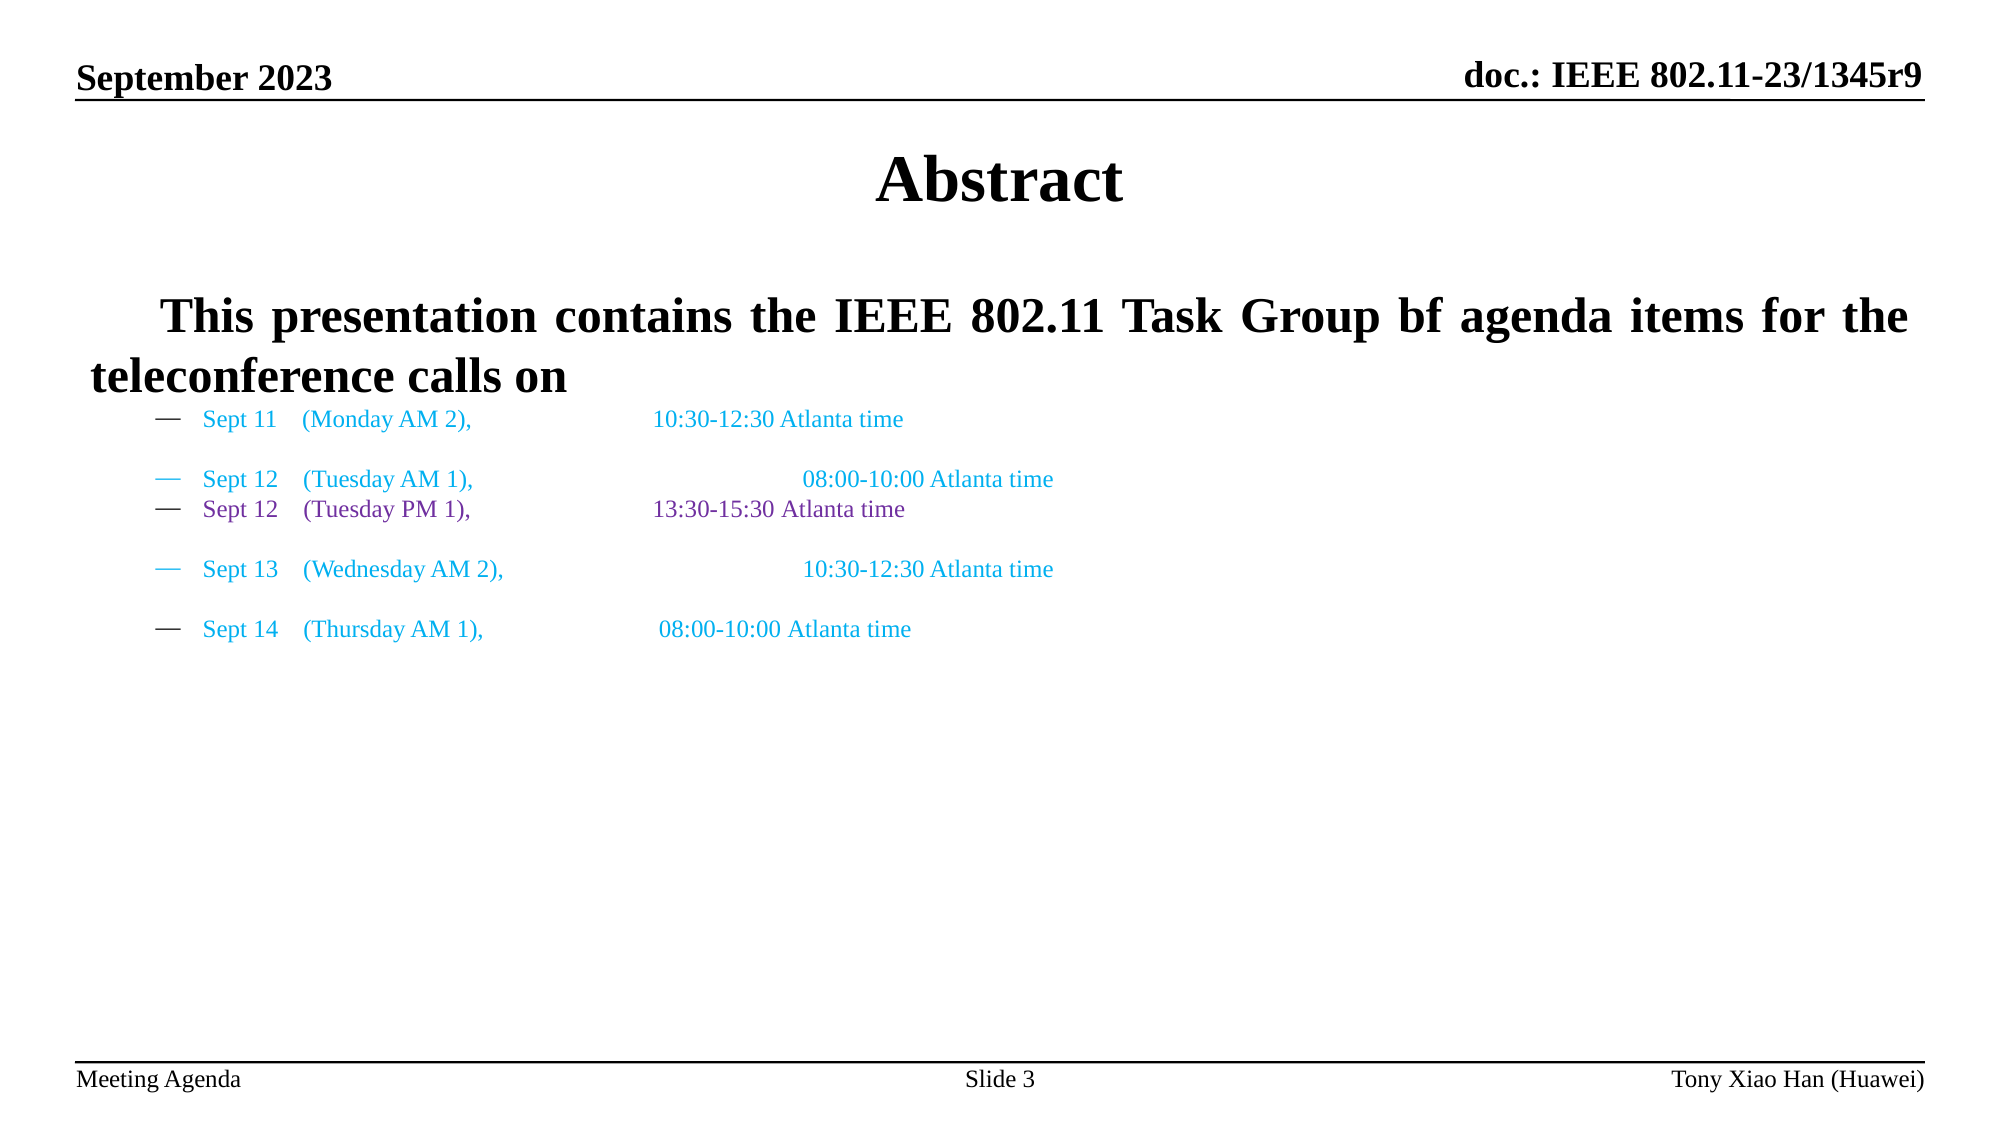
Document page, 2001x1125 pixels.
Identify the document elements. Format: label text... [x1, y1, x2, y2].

text_box Abstract [362, 87, 1638, 263]
text_box This presentation contains the IEEE 802.11 Task Group bf agenda items for the teleconference calls on Sept 11 (Monday AM 2), 10:30-12:30 Atlanta time Sept 12 (Tuesday AM 1), 08:00-10:00 Atlanta time Sept 12 (Tuesday PM 1), 13:30-15:30 Atlanta time Sept 13 (Wednesday AM 2), 10:30-12:30 Atlanta time Sept 14 (Thursday AM 1), 08:00-10:00 Atlanta time [75, 274, 1925, 950]
